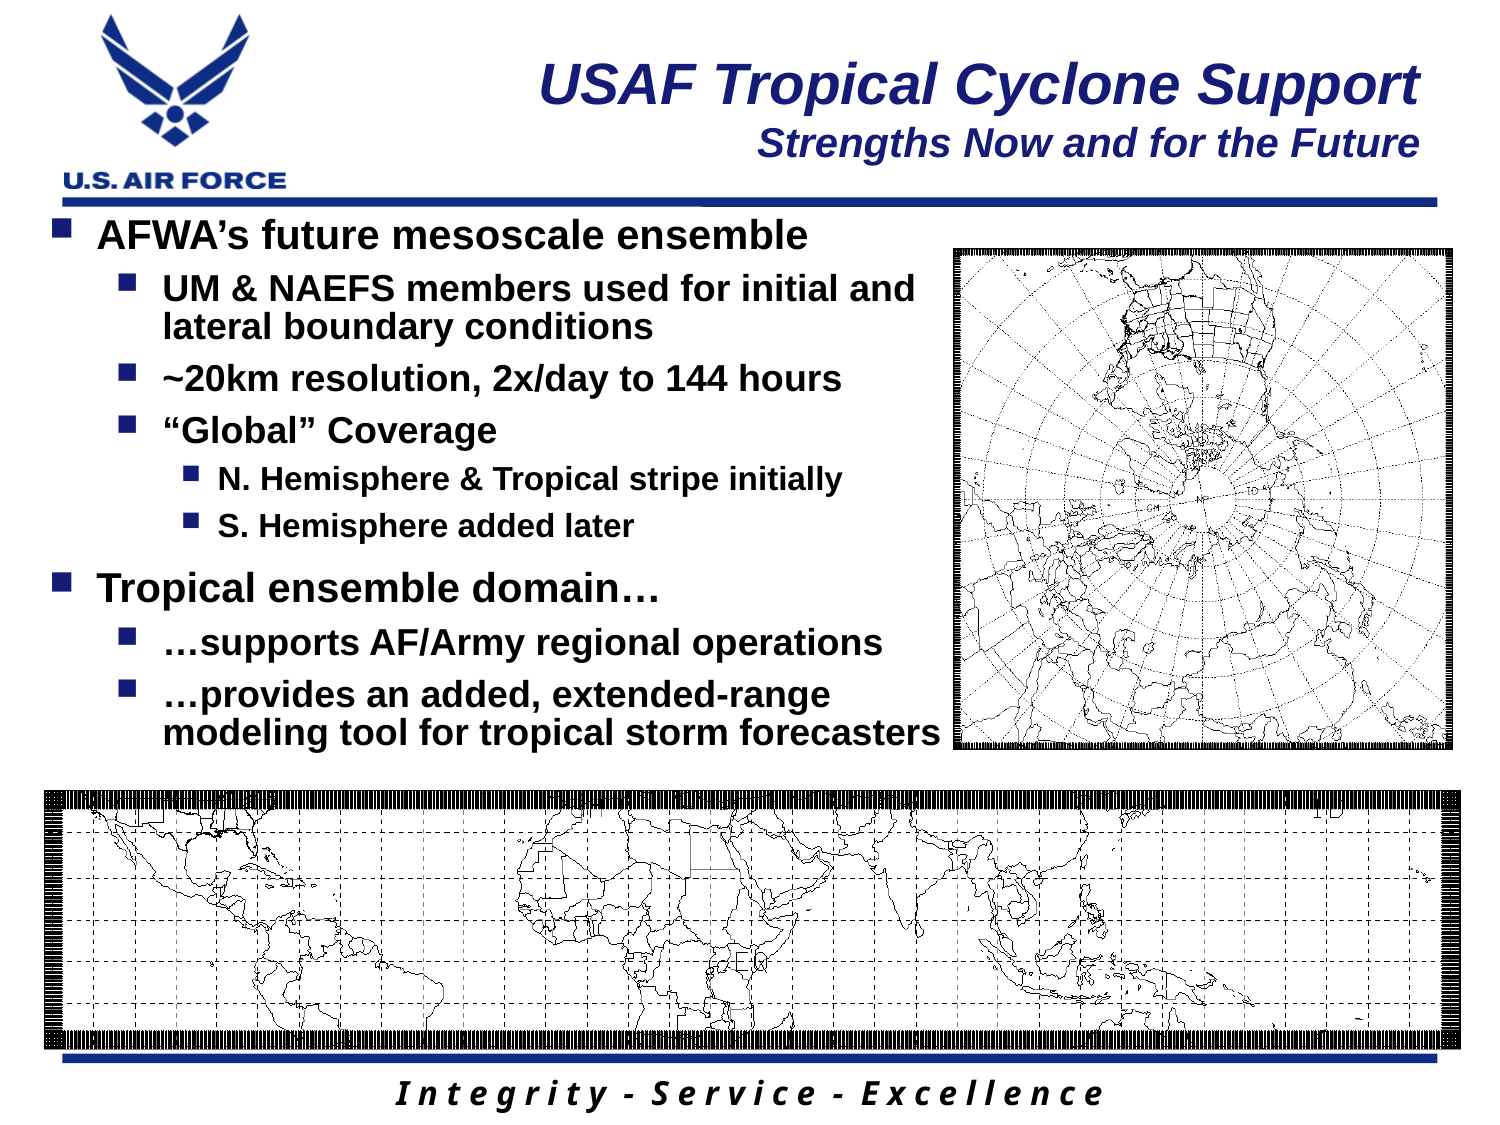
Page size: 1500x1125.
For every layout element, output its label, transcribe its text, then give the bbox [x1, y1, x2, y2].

picture [37, 780, 1462, 1051]
text_box USAF Tropical Cyclone Support Strengths Now and for the Future [212, 12, 1436, 200]
picture [64, 14, 212, 189]
picture [949, 245, 1456, 751]
text_box AFWA’s future mesoscale ensemble UM & NAEFS members used for initial and lateral boundary conditions ~20km resolution, 2x/day to 144 hours “Global” Coverage N. Hemisphere & Tropical stripe initially S. Hemisphere added later Tropical ensemble domain… …supports AF/Army regional operations …provides an added, extended-range modeling tool for tropical storm forecasters [34, 207, 963, 781]
